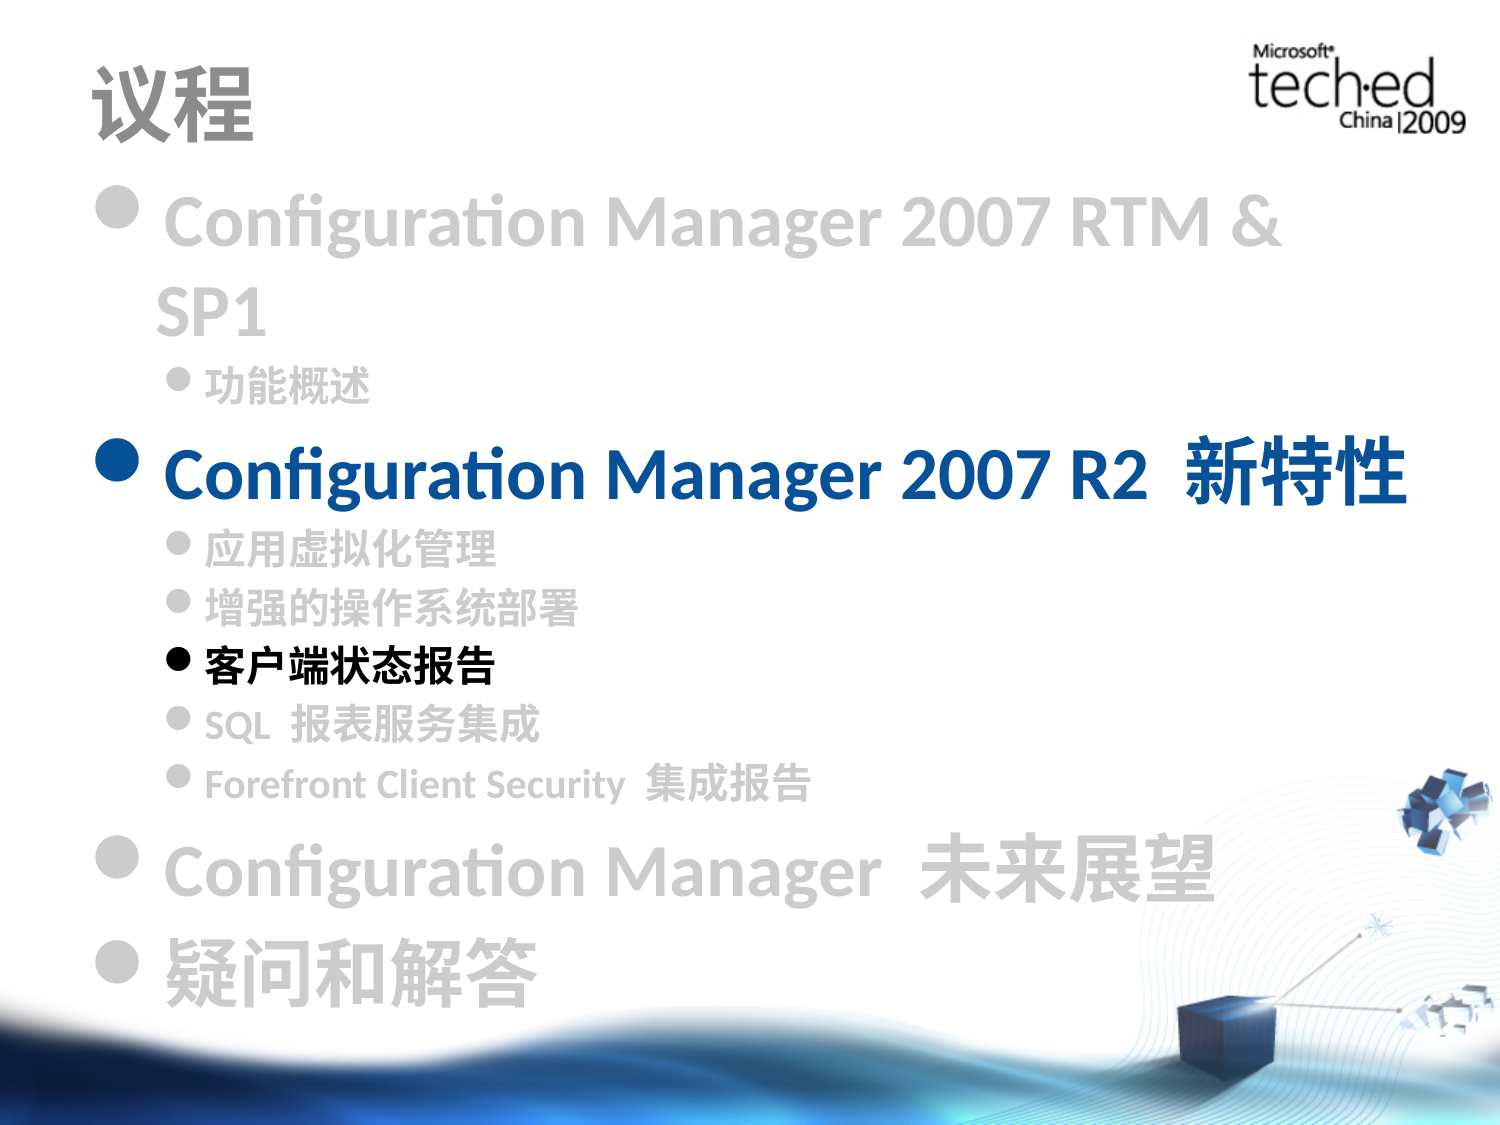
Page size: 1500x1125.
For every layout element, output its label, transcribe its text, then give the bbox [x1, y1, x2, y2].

title 议程 [75, 45, 1425, 164]
picture [0, 0, 1500, 1125]
list Configuration Manager 2007 RTM & SP1 功能概述 Configuration Manager 2007 R2 新特性 应用虚拟化管理 增强的操作系统部署 客户端状态报告 SQL 报表服务集成 Forefront Client Security 集成报告 Configuration Manager 未来展望 疑问和解答 [75, 164, 1425, 1032]
